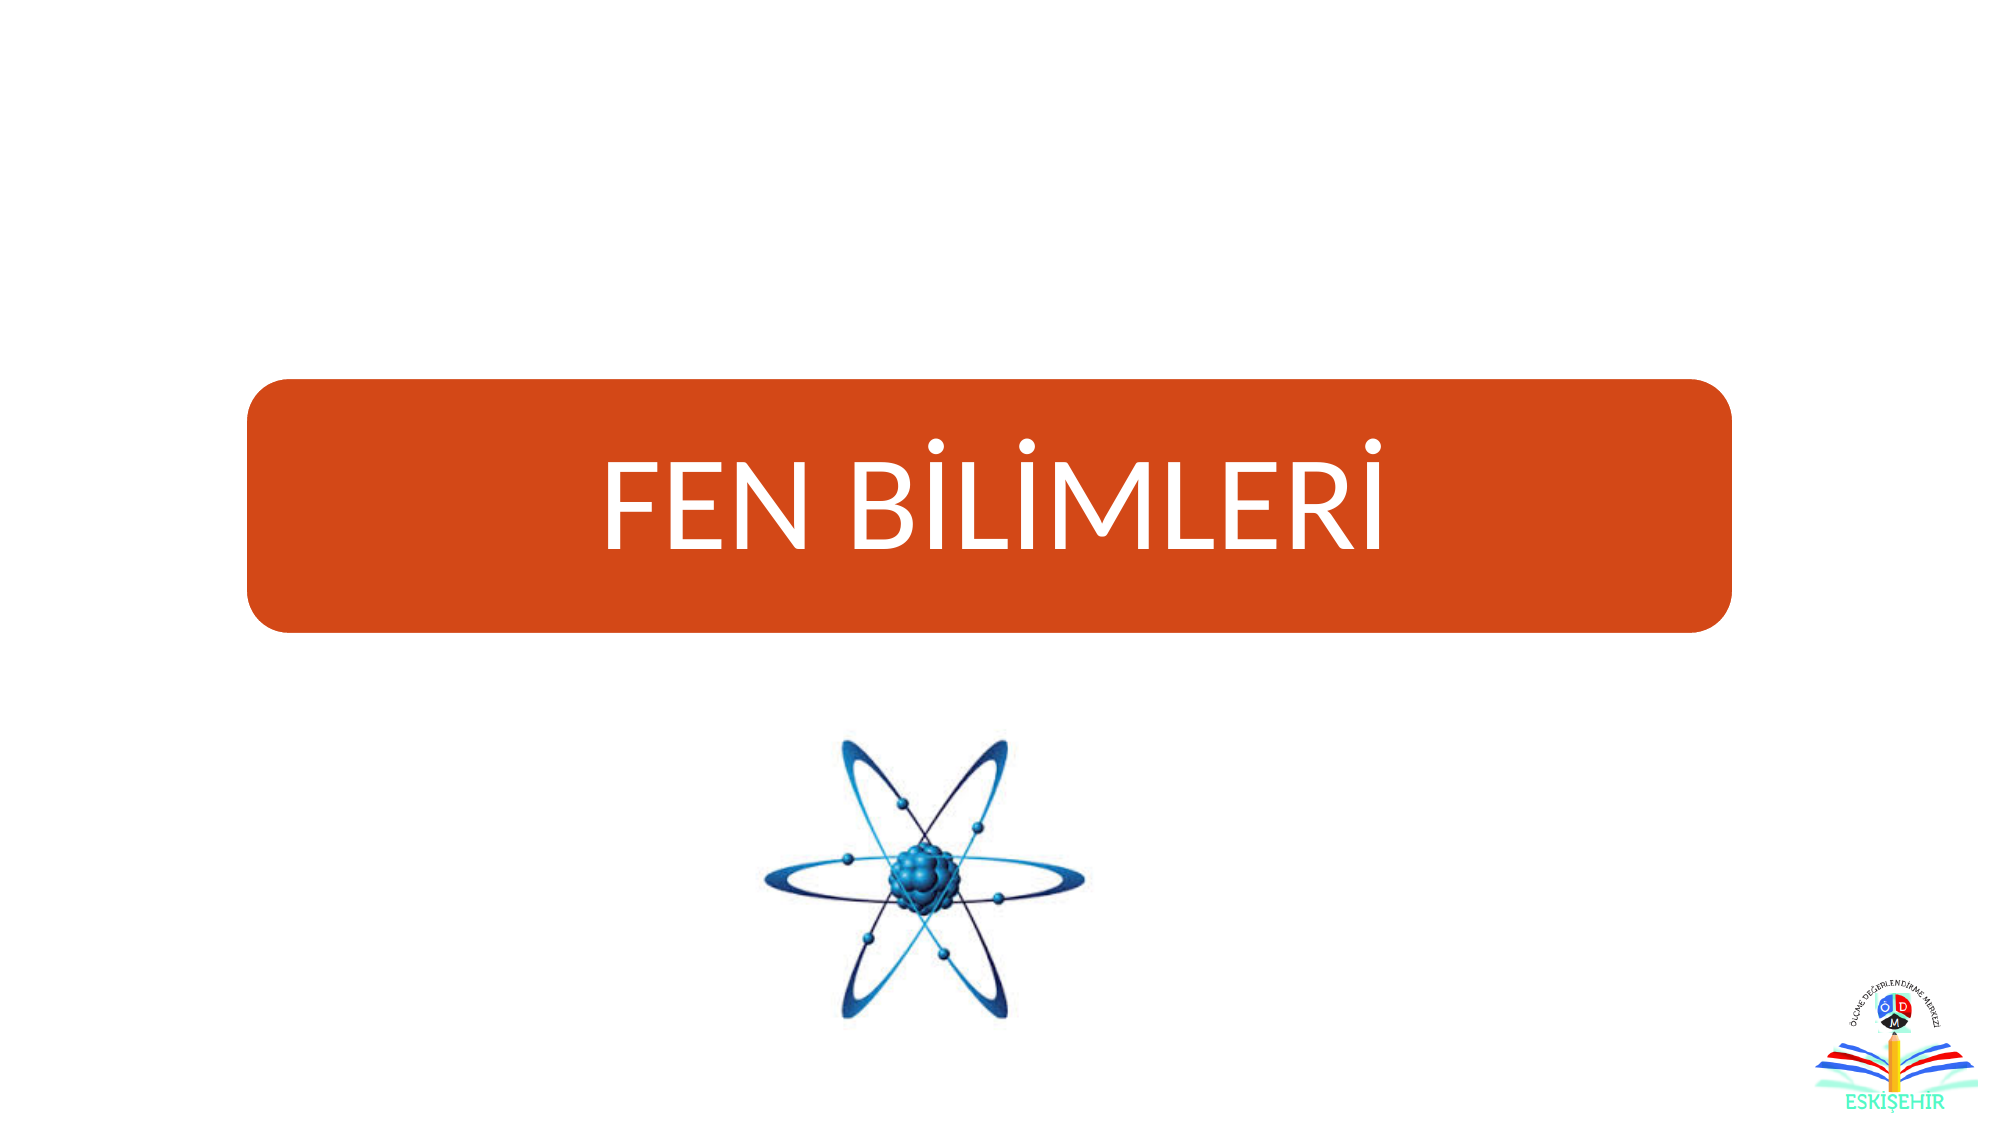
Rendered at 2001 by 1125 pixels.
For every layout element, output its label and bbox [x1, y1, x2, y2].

picture [1808, 972, 1983, 1113]
picture [731, 717, 1116, 1038]
text_box [245, 294, 1734, 718]
